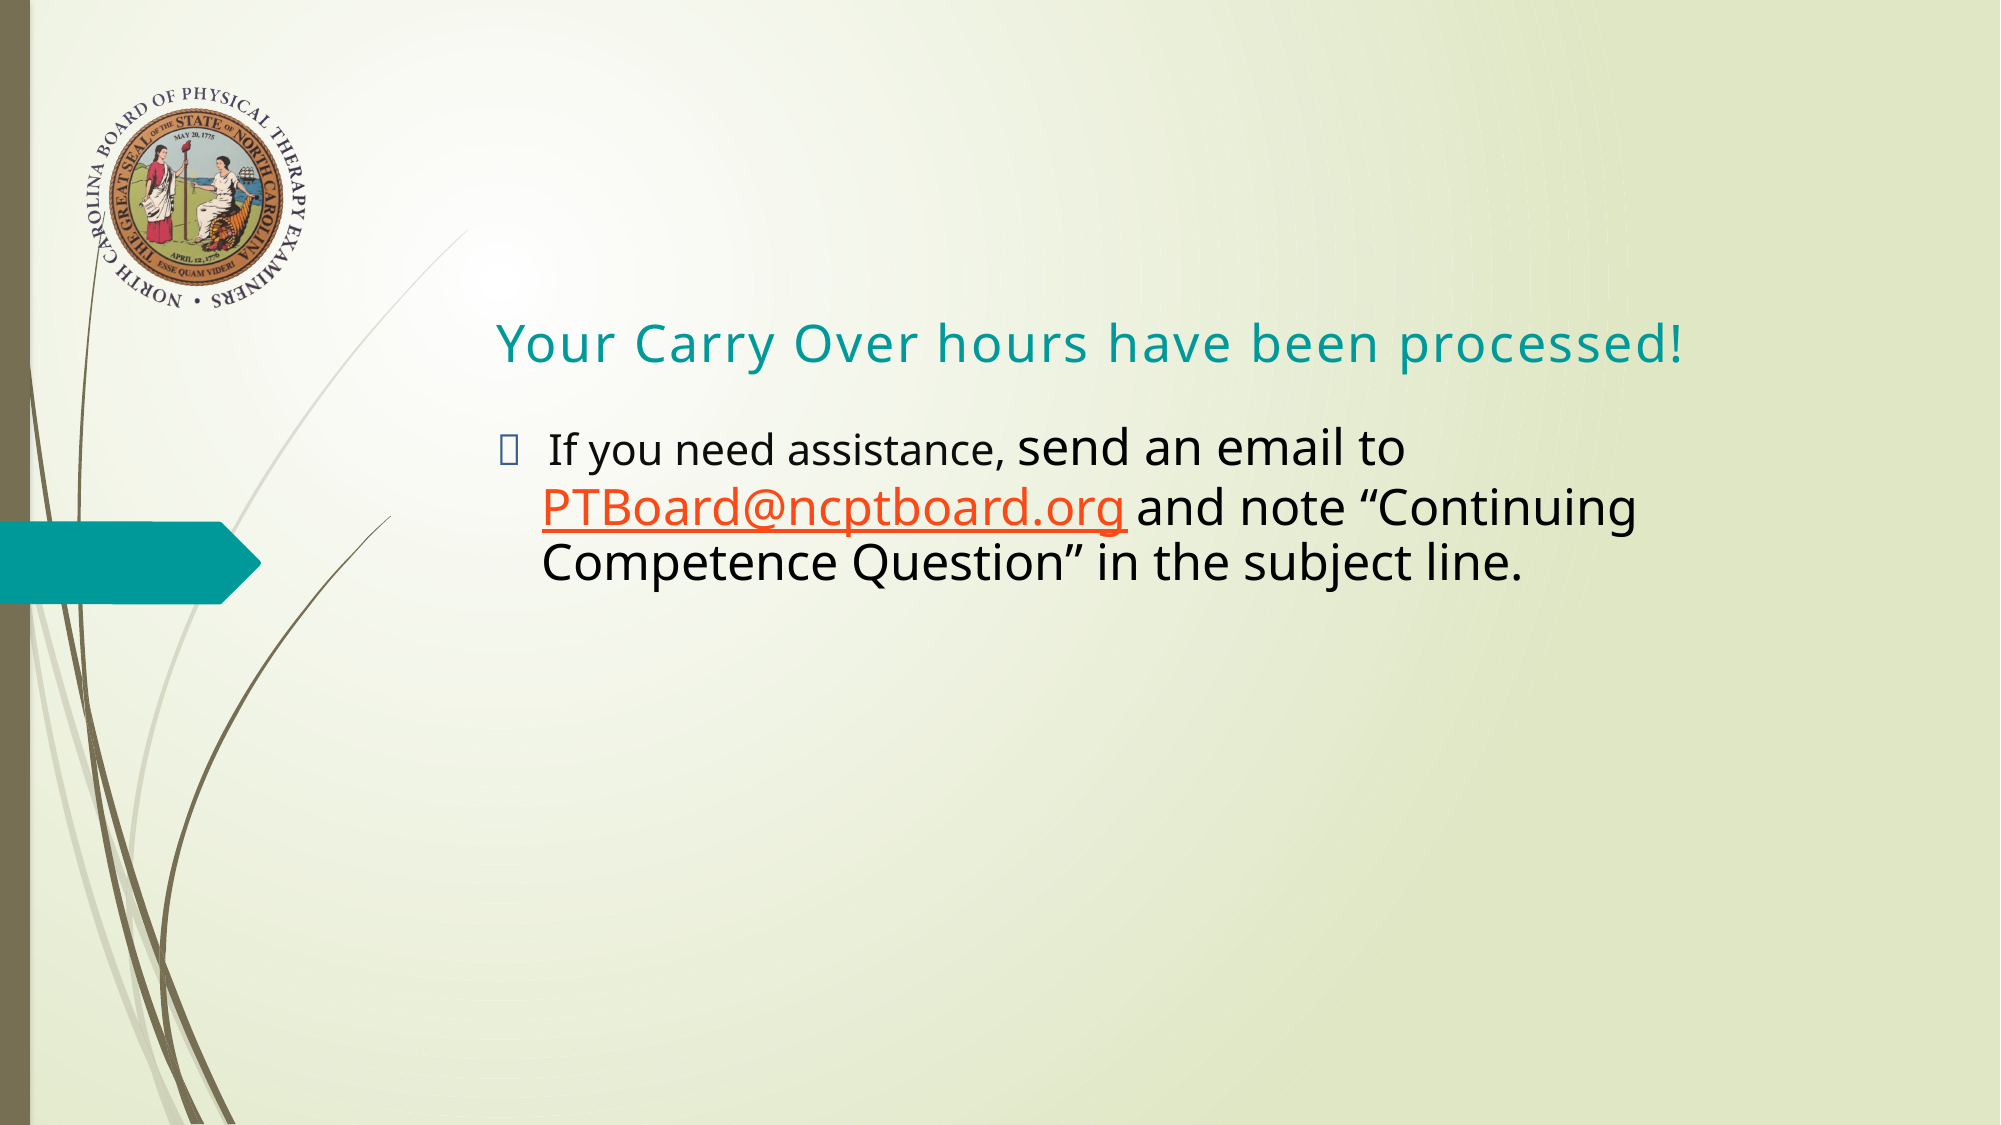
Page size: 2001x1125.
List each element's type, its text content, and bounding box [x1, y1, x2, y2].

picture [84, 85, 308, 312]
text_box Your Carry Over hours have been processed!  If you need assistance, send an email to PTBoard@ncptboard.org and note “Continuing Competence Question” in the subject line. [481, 292, 1715, 600]
